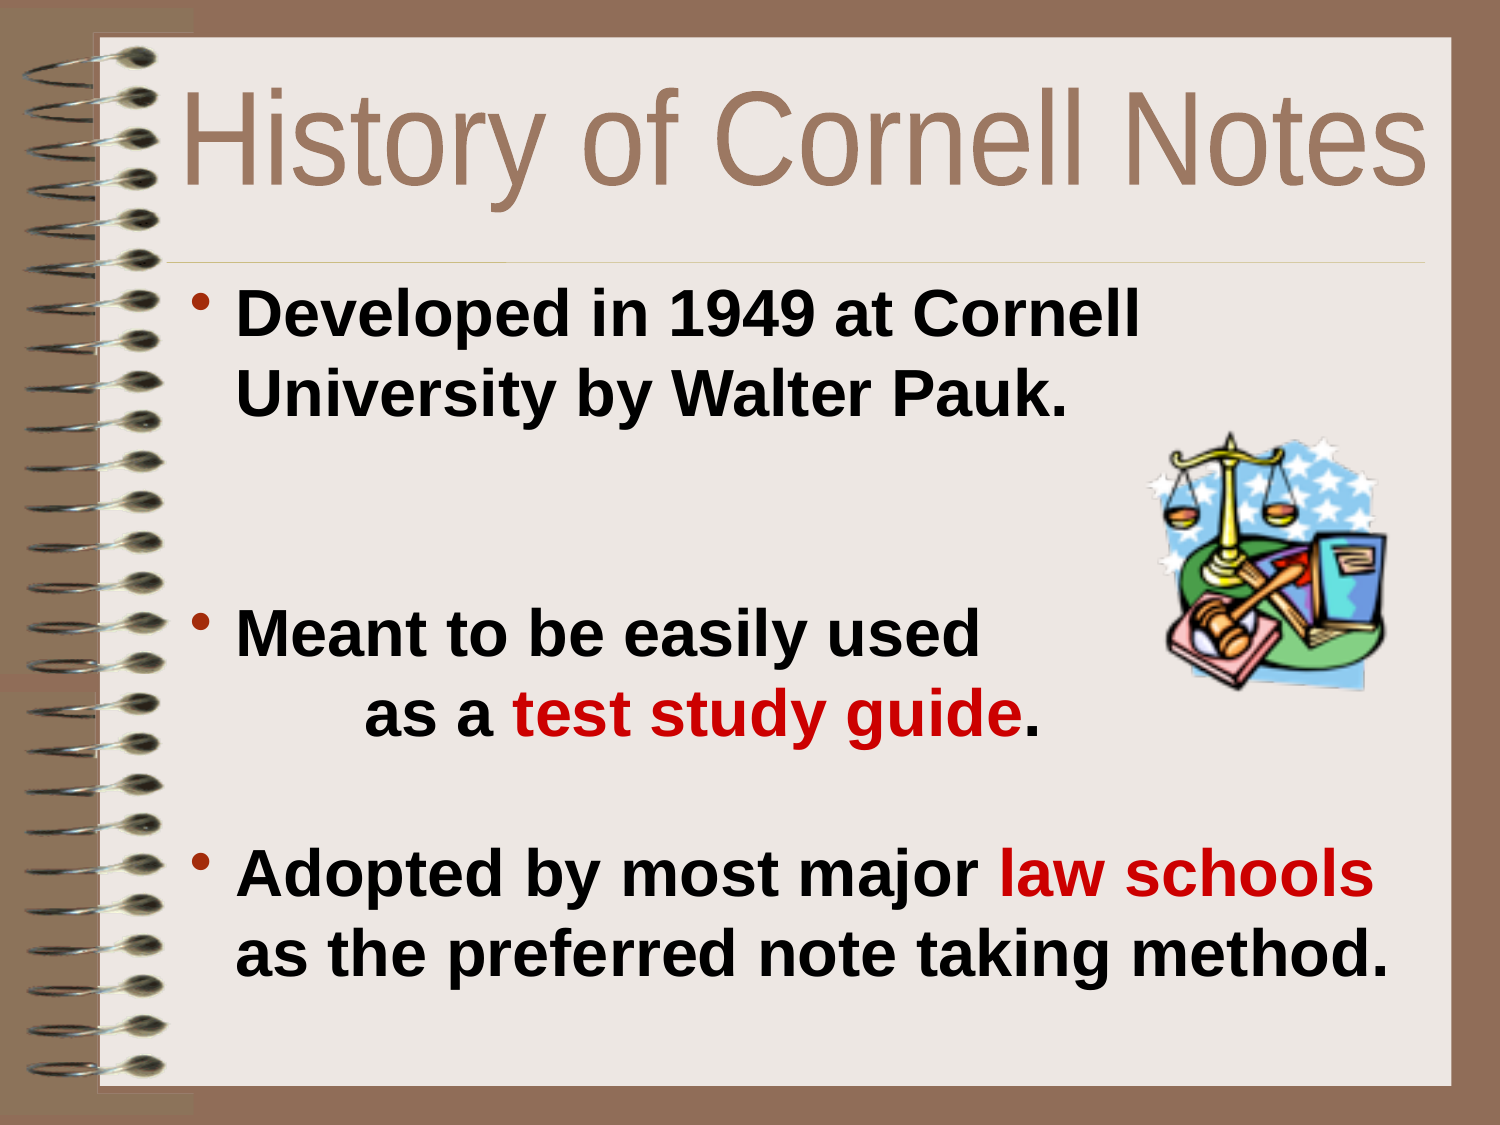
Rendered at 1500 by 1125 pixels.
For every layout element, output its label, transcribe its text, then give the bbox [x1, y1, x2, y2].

picture [0, 692, 194, 1115]
picture [188, 93, 194, 184]
text_box Developed in 1949 at Cornell University by Walter Pauk. Meant to be easily used as a test study guide. Adopted by most major law schools as the preferred note taking method. [174, 262, 1438, 997]
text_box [1139, 424, 1396, 701]
picture [0, 8, 194, 674]
